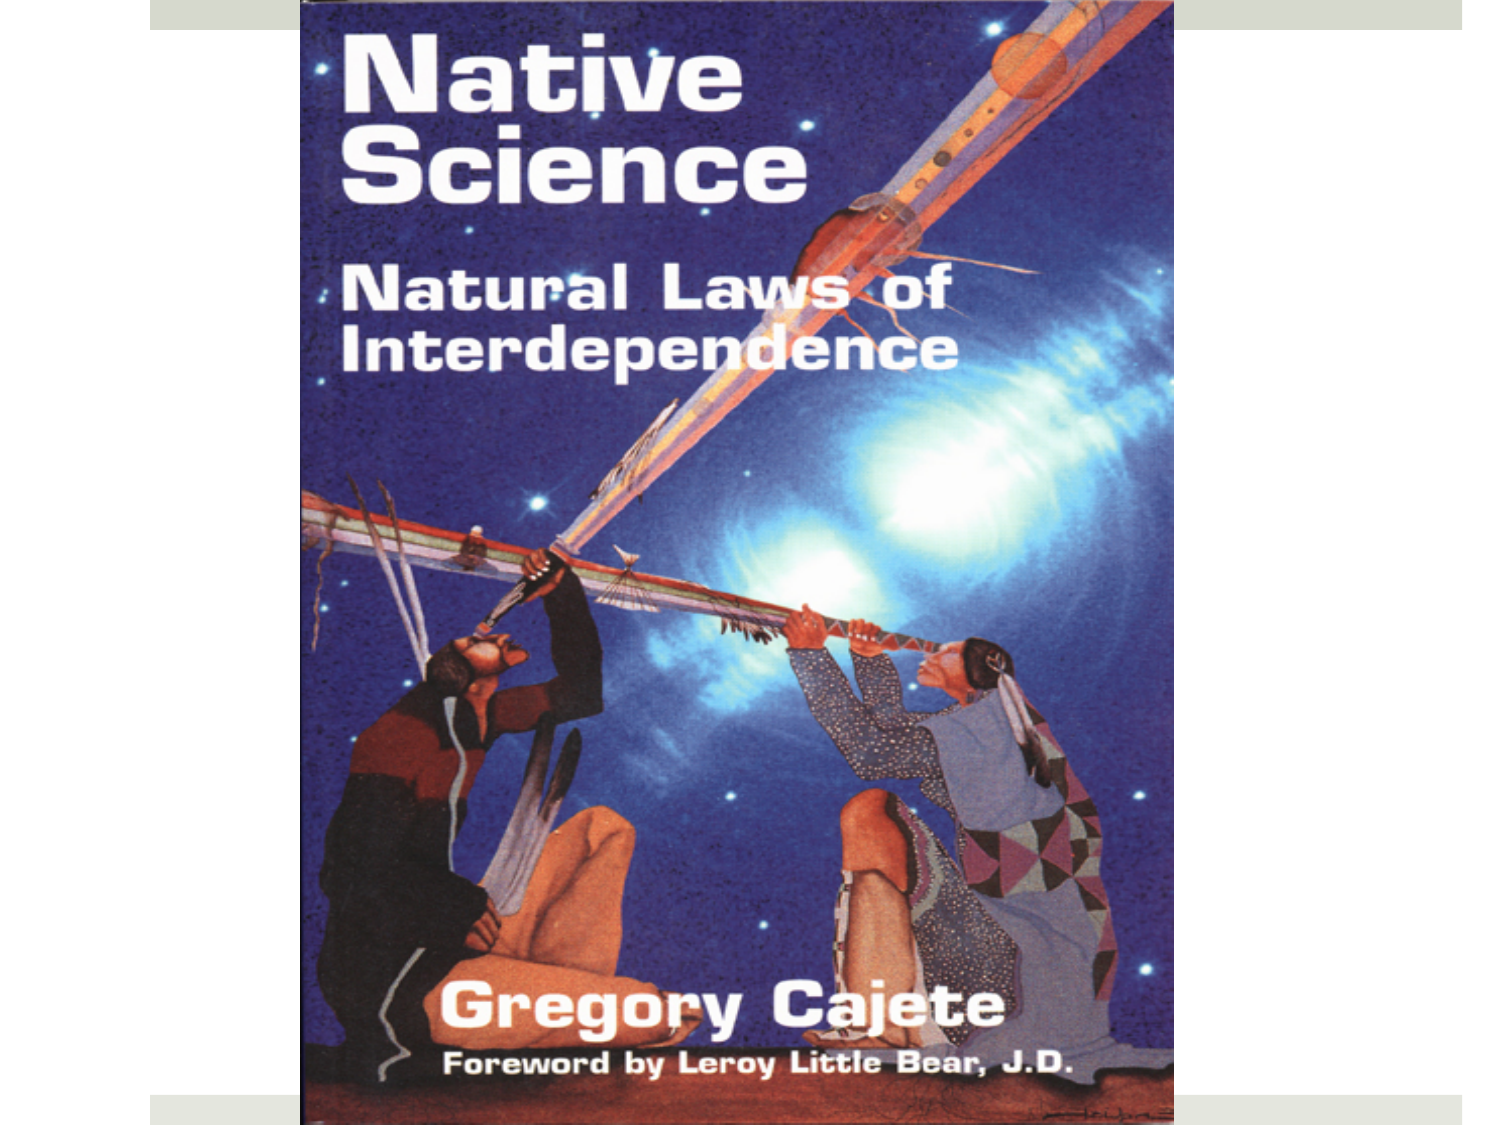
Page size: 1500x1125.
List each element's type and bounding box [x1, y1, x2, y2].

picture [299, 0, 1174, 1125]
